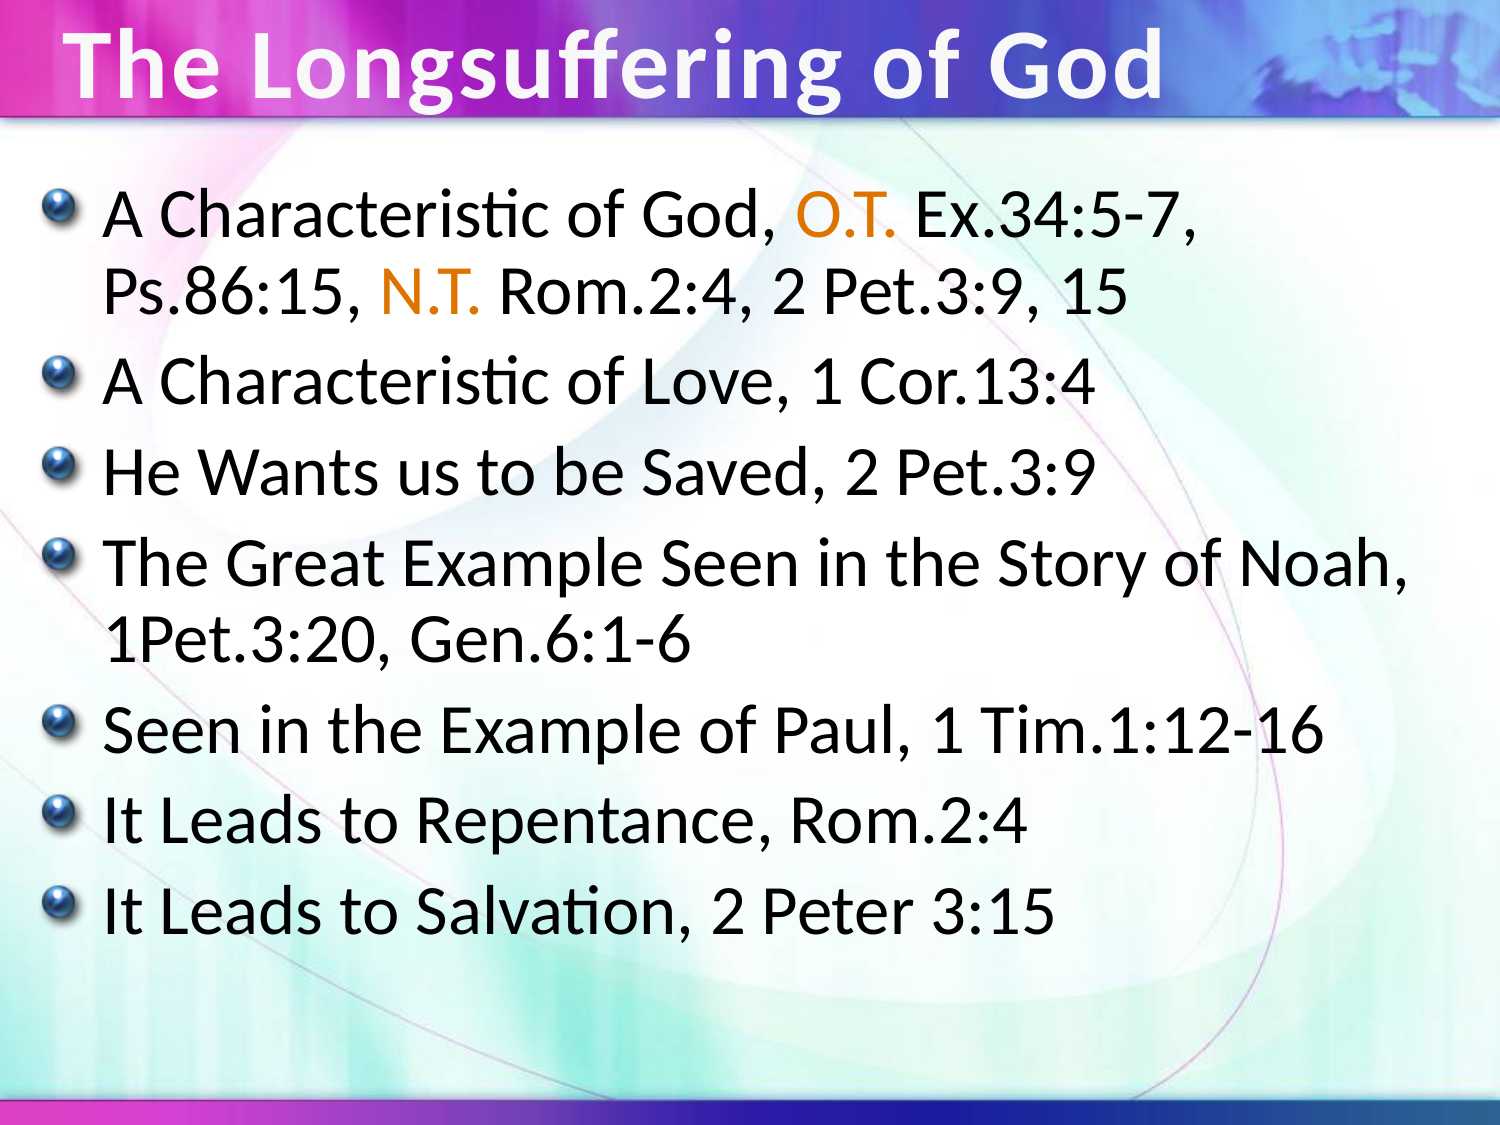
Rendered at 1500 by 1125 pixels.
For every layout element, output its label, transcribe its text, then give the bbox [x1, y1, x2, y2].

picture [0, 0, 1500, 1125]
list A Characteristic of God, O.T. Ex.34:5-7, Ps.86:15, N.T. Rom.2:4, 2 Pet.3:9, 15 A Characteristic of Love, 1 Cor.13:4 He Wants us to be Saved, 2 Pet.3:9 The Great Example Seen in the Story of Noah, 1Pet.3:20, Gen.6:1-6 Seen in the Example of Paul, 1 Tim.1:12-16 It Leads to Repentance, Rom.2:4 It Leads to Salvation, 2 Peter 3:15 [37, 176, 1463, 975]
title The Longsuffering of God [62, 12, 1438, 122]
